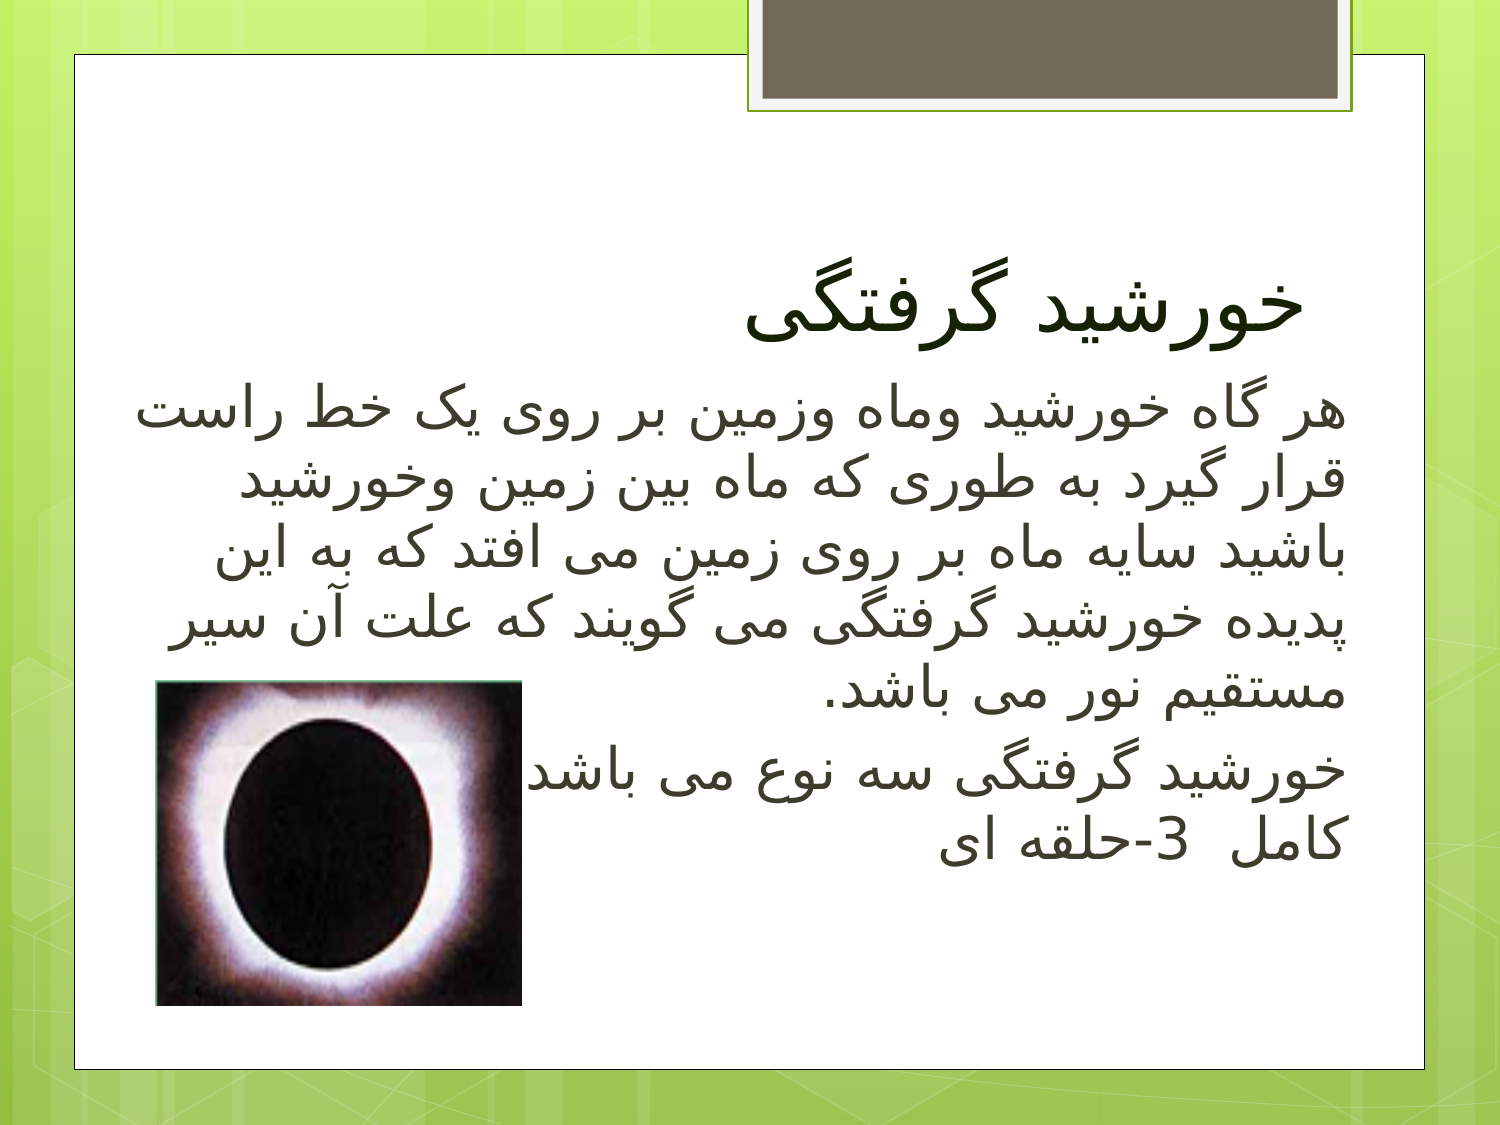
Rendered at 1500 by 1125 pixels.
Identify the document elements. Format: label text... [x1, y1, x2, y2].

picture [154, 680, 522, 1006]
list هر گاه خورشید وماه وزمین بر روی یک خط راست قرار گیرد به طوری که ماه بین زمین وخورشید باشید سایه ماه بر روی زمین می افتد که به این پدیده خورشید گرفتگی می گویند که علت آن سیر مستقیم نور می باشد. خورشید گرفتگی سه نوع می باشد:1-جزئی 2-کامل 3-حلقه ای [111, 361, 1365, 1084]
title خورشید گرفتگی [171, 168, 1324, 357]
